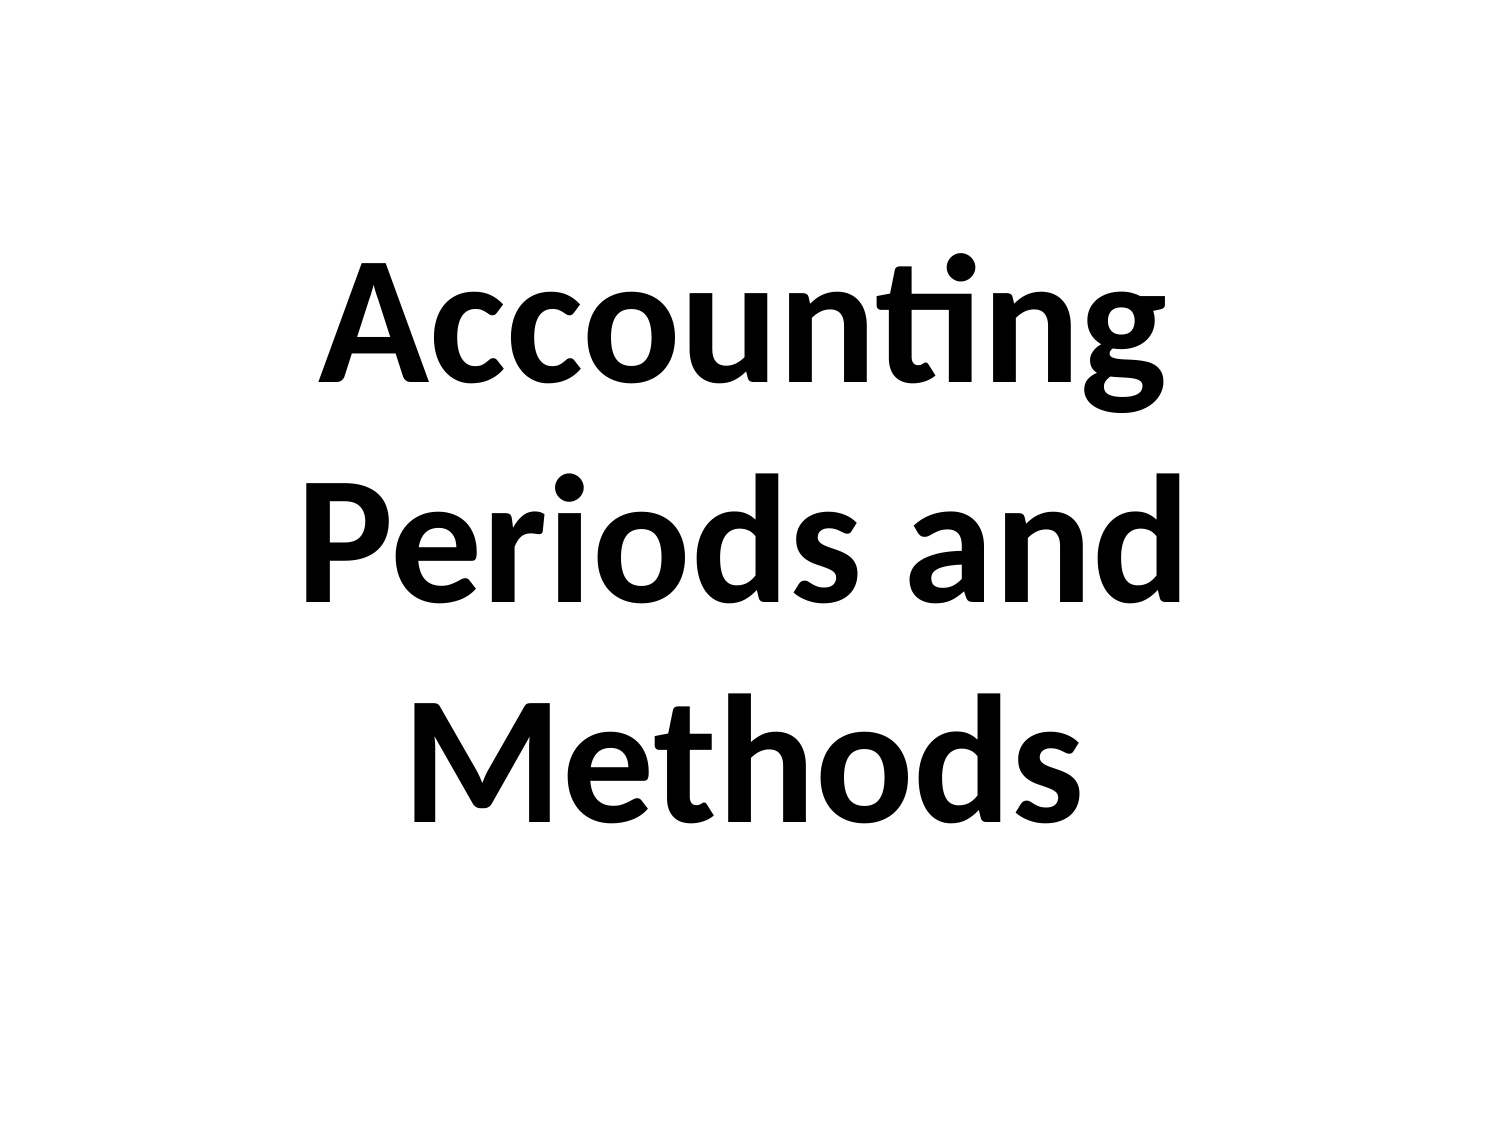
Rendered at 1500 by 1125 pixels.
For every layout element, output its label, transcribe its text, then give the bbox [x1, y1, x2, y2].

title Accounting Periods and Methods [24, 50, 1463, 1088]
